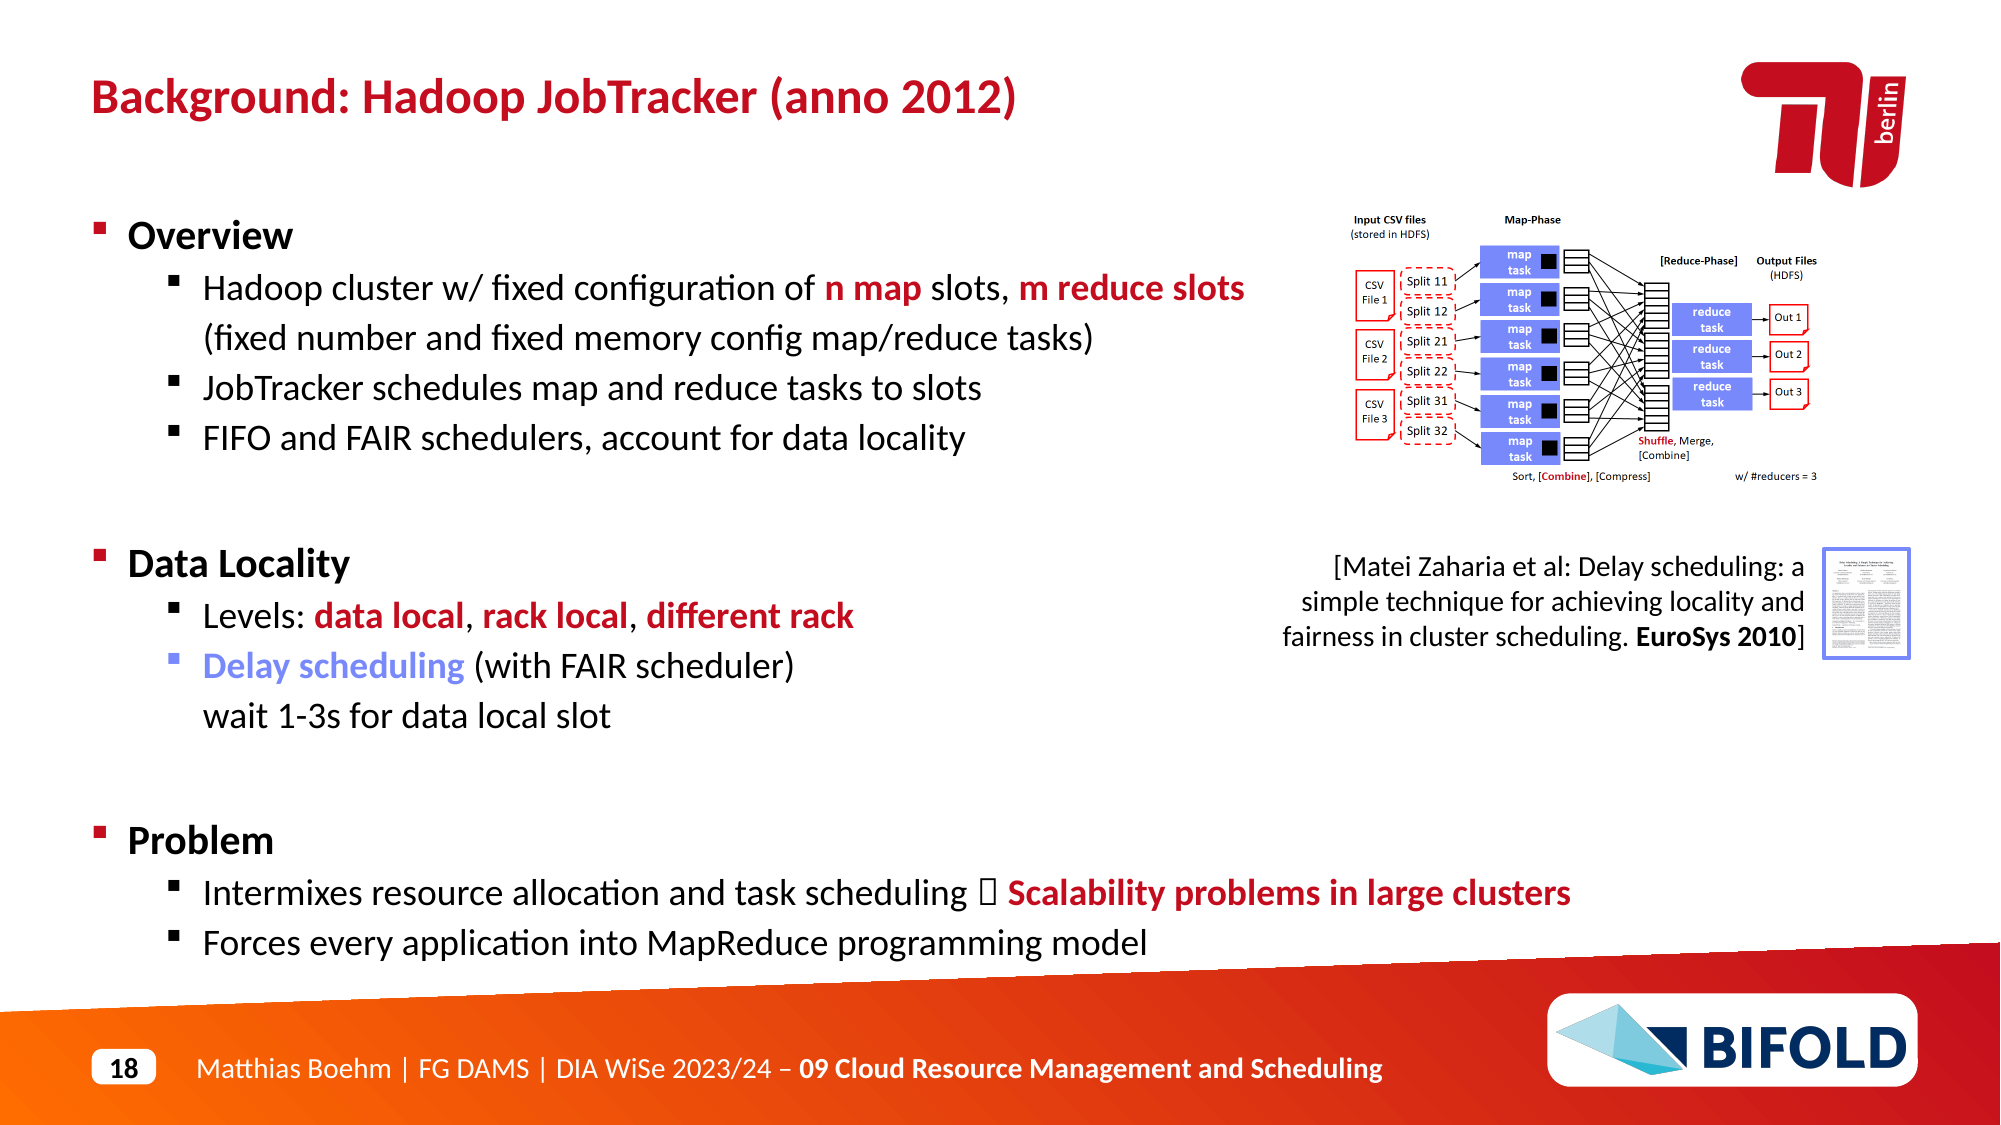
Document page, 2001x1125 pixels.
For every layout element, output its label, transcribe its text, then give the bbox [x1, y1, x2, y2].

picture [1741, 62, 1906, 188]
picture [1556, 1004, 1906, 1075]
list Background: Hadoop JobTracker (anno 2012) [91, 65, 1455, 183]
picture [1343, 208, 1826, 490]
picture [1825, 551, 1908, 657]
list Overview Hadoop cluster w/ fixed configuration of n map slots, m reduce slots (fixed number and fixed memory config map/reduce tasks) JobTracker schedules map and reduce tasks to slots FIFO and FAIR schedulers, account for data locality Data Locality Levels: data local, rack local, different rack Delay scheduling (with FAIR scheduler) wait 1-3s for data local slot Problem Intermixes resource allocation and task scheduling  Scalability problems in large clusters Forces every application into MapReduce programming model [90, 208, 1908, 948]
text_box [Matei Zaharia et al: Delay scheduling: a simple technique for achieving locality and fairness in cluster scheduling. EuroSys 2010] [1256, 539, 1806, 660]
